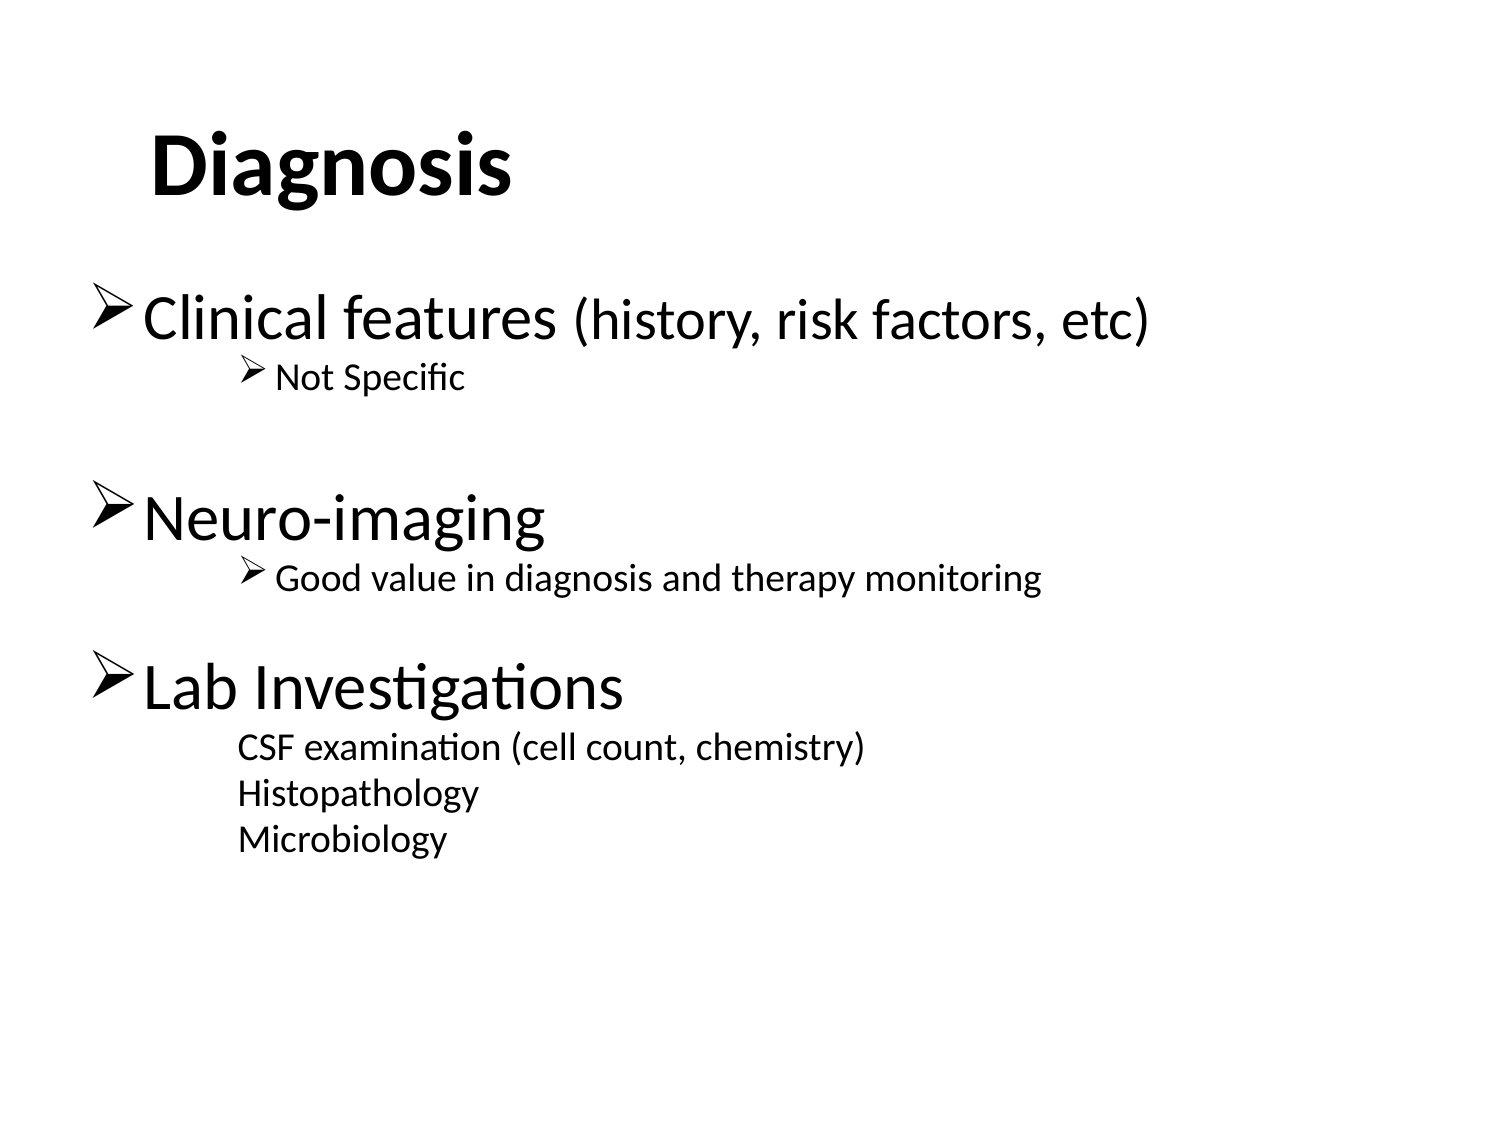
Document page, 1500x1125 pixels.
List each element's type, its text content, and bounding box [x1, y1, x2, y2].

title Diagnosis [150, 63, 1439, 214]
subtitle Clinical features (history, risk factors, etc) Not Specific Neuro-imaging Good value in diagnosis and therapy monitoring Lab Investigations CSF examination (cell count, chemistry) Histopathology Microbiology [87, 282, 1377, 890]
